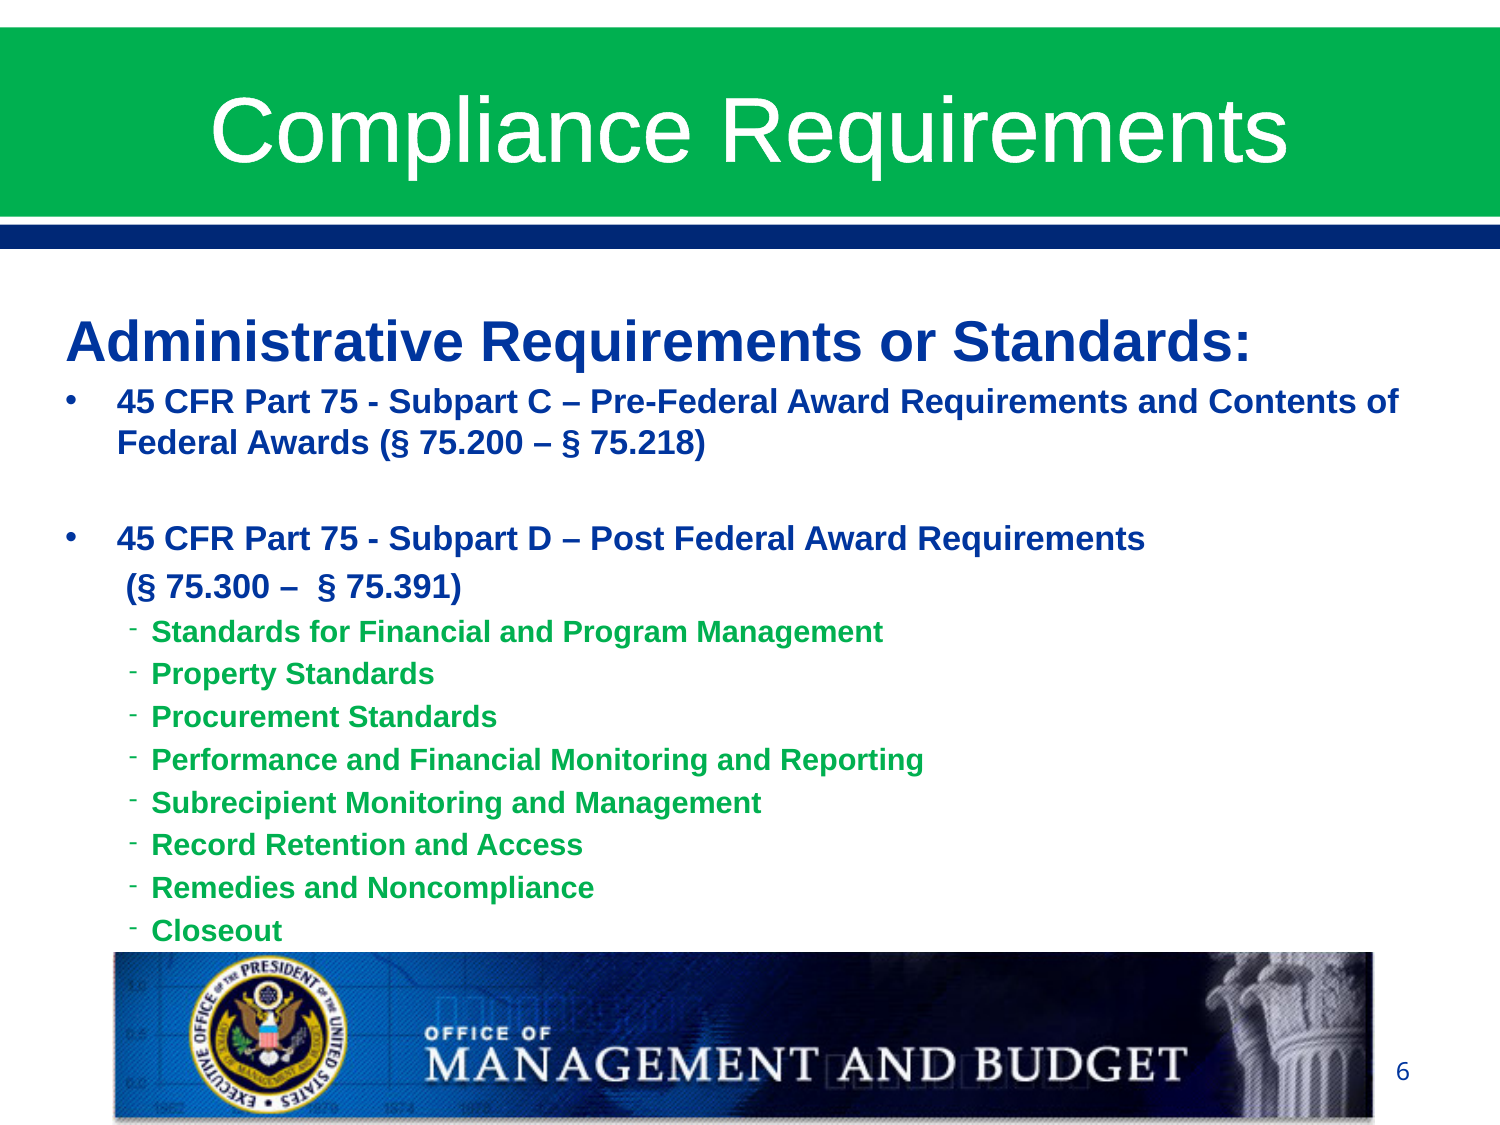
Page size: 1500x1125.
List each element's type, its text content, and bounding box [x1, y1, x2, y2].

title Compliance Requirements [0, 24, 1500, 225]
list Administrative Requirements or Standards: 45 CFR Part 75 - Subpart C – Pre-Federal Award Requirements and Contents of Federal Awards (§ 75.200 – § 75.218) 45 CFR Part 75 - Subpart D – Post Federal Award Requirements (§ 75.300 – § 75.391) Standards for Financial and Program Management Property Standards Procurement Standards Performance and Financial Monitoring and Reporting Subrecipient Monitoring and Management Record Retention and Access Remedies and Noncompliance Closeout Post-Closeout Adjustments and Continuing Responsibilities Collection and Amounts Due [50, 262, 1438, 1063]
slide_number 6 [1385, 1042, 1425, 1103]
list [112, 952, 1376, 1125]
